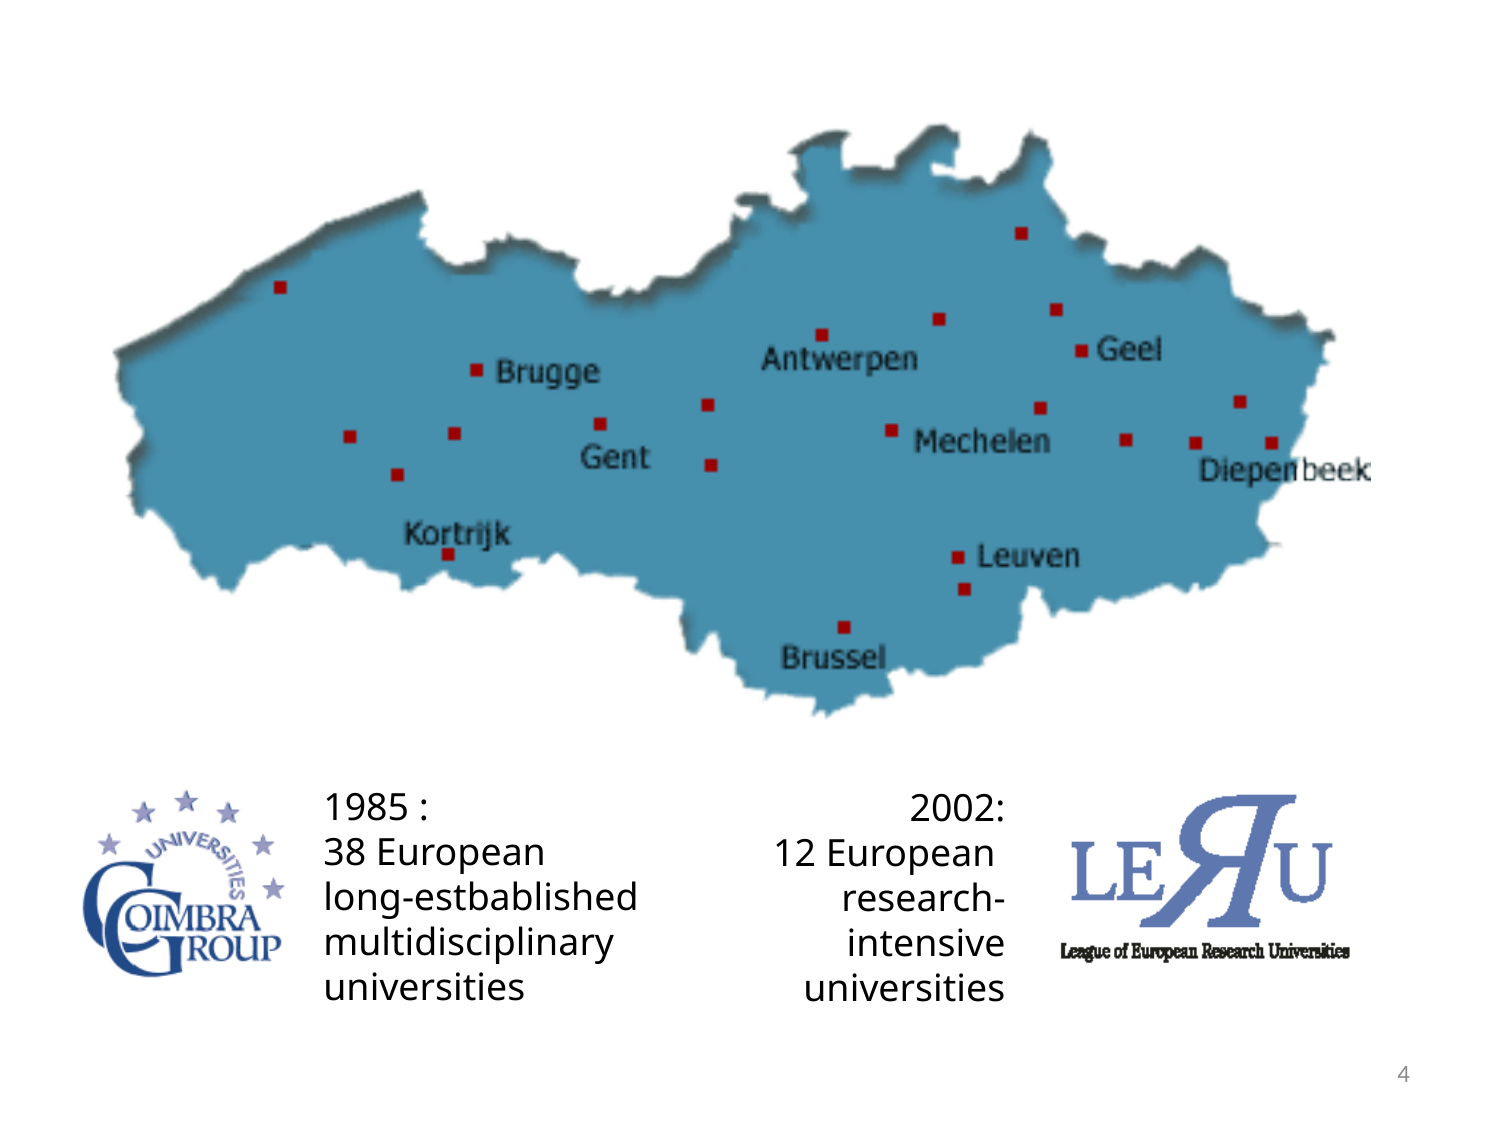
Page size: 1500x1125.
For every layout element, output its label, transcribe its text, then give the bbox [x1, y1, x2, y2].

slide_number 4 [1074, 1042, 1425, 1103]
text_box 1985 : 38 European long-estbablished multidisciplinary universities [308, 775, 654, 1016]
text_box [70, 785, 296, 990]
picture [104, 116, 1371, 728]
picture [1019, 785, 1383, 974]
text_box 2002: 12 European research- intensive universities [758, 776, 1021, 1017]
